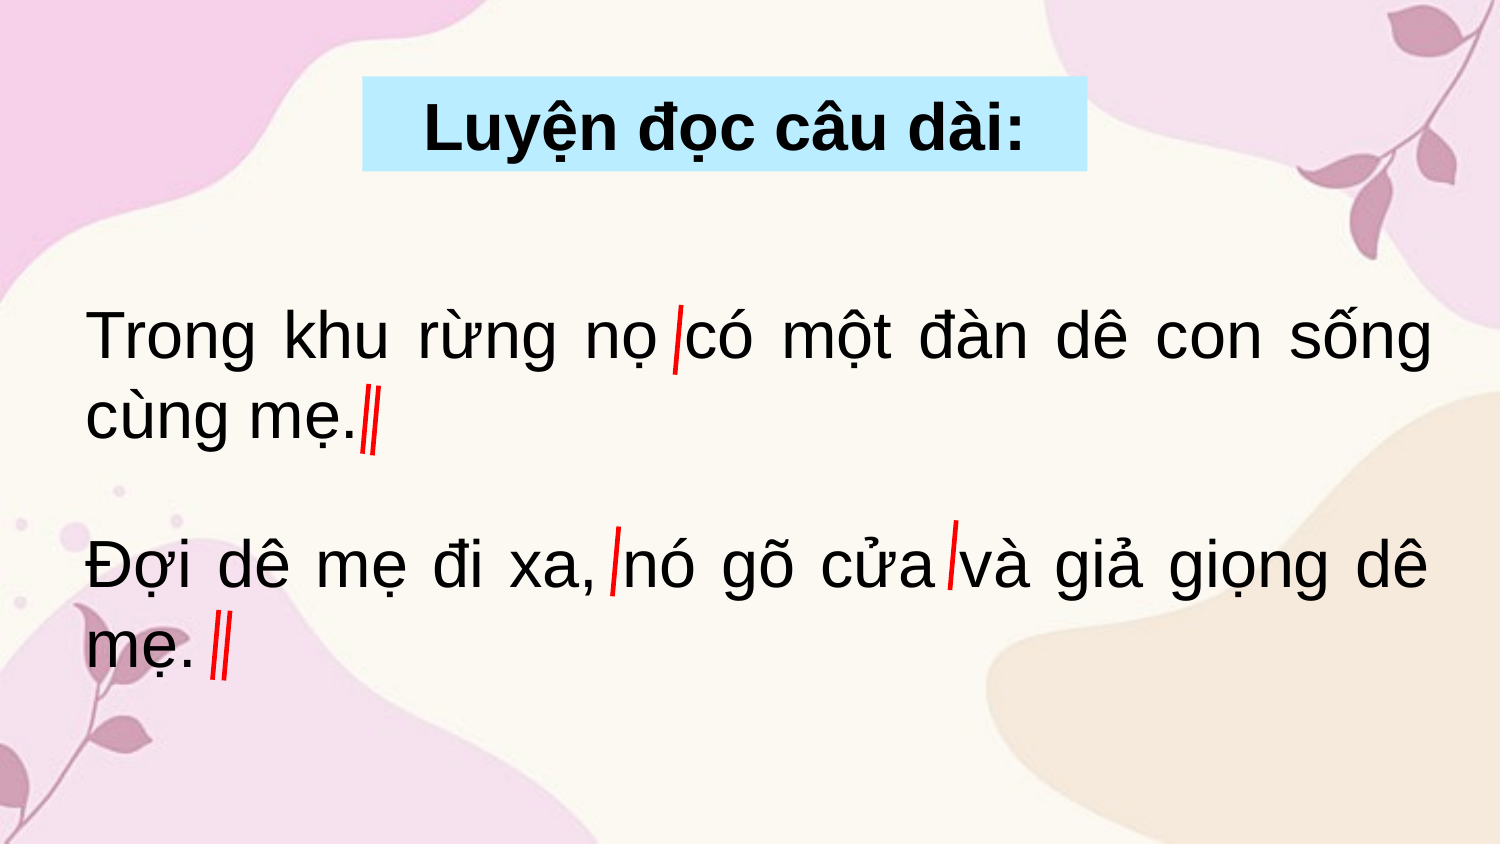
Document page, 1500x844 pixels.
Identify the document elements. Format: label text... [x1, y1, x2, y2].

picture [0, 0, 1500, 844]
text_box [362, 383, 379, 456]
text_box Đợi dê mẹ đi xa, nó gõ cửa và giả giọng dê mẹ. [70, 513, 1446, 689]
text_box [949, 520, 957, 591]
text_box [212, 609, 231, 681]
text_box Luyện đọc câu dài: [362, 76, 1088, 172]
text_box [674, 304, 682, 375]
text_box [612, 526, 619, 597]
text_box Trong khu rừng nọ có một đàn dê con sống cùng mẹ. [70, 284, 1450, 460]
